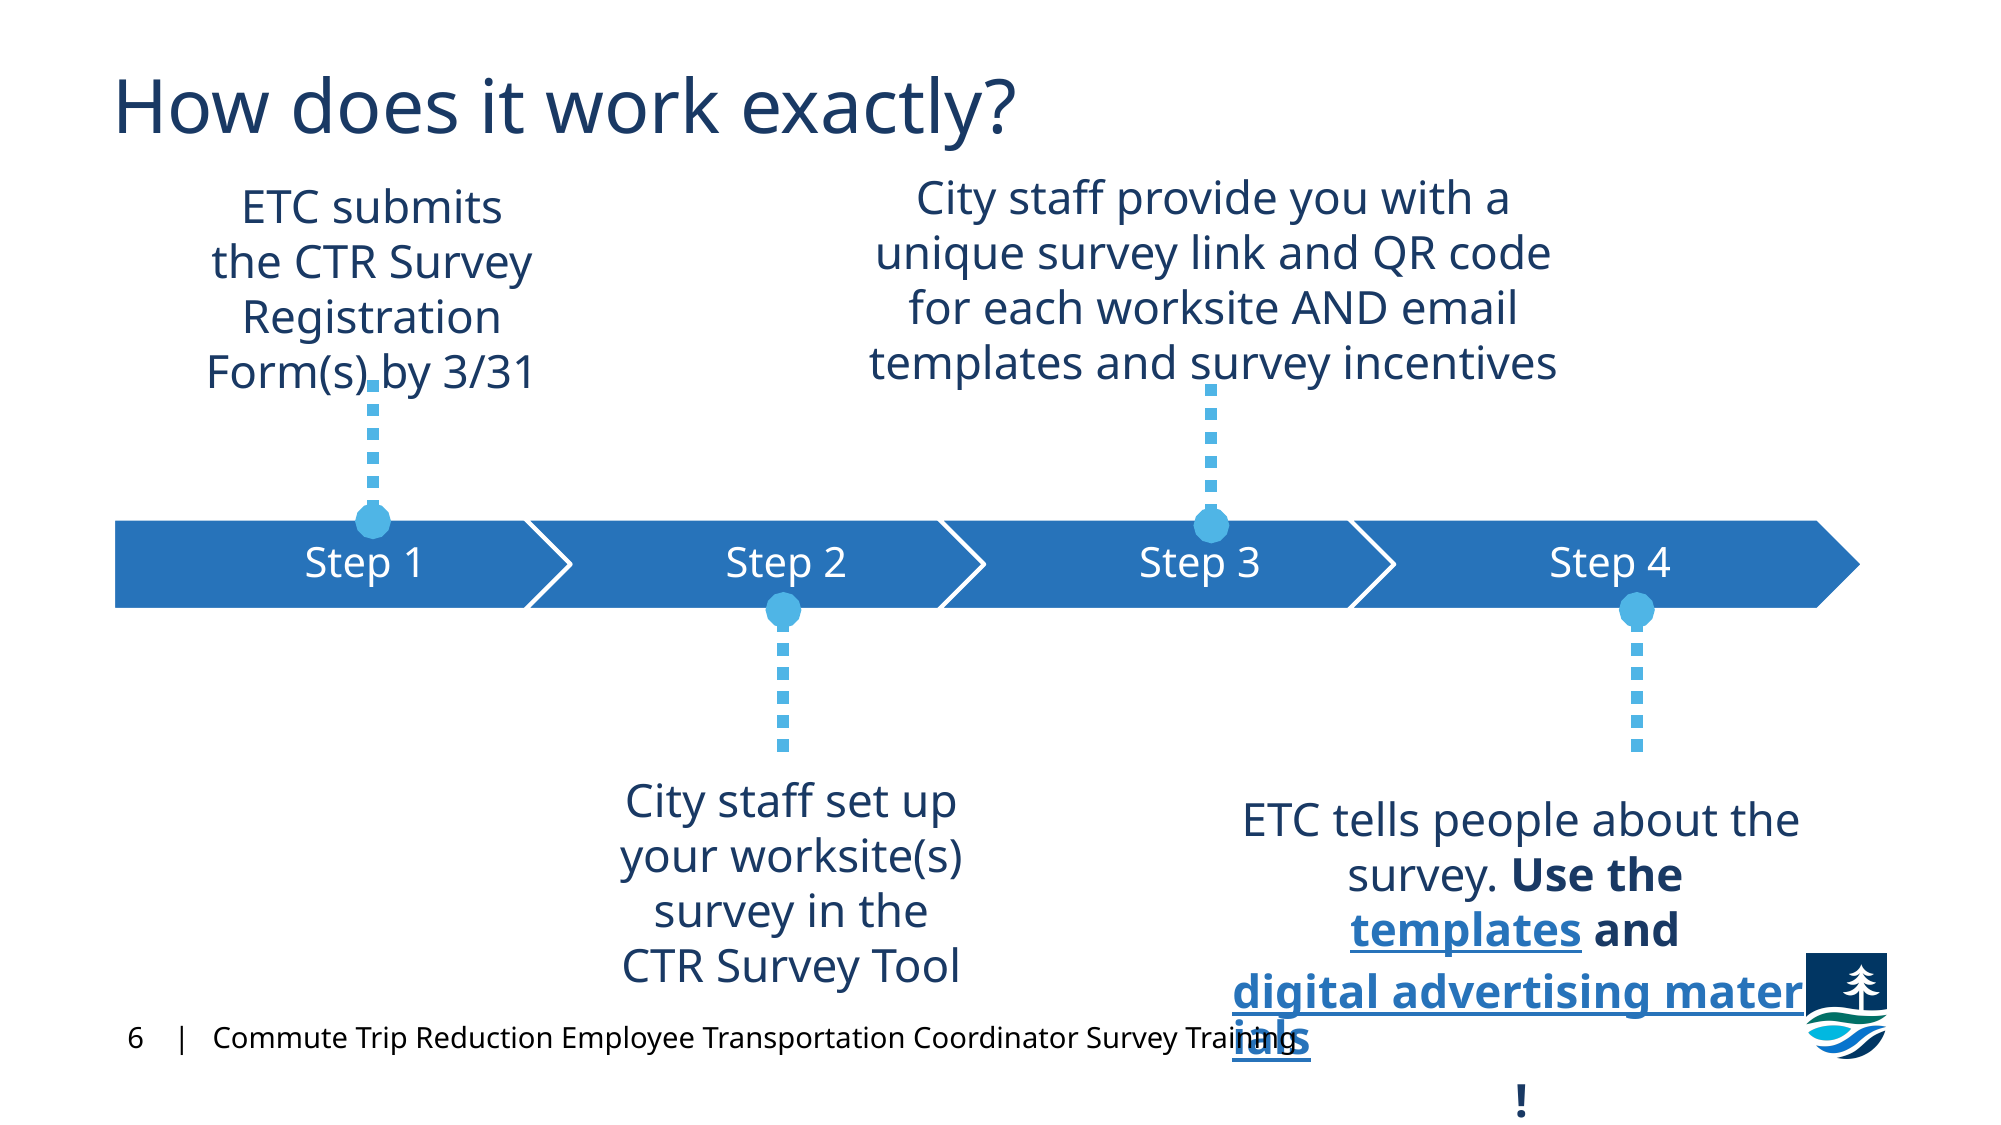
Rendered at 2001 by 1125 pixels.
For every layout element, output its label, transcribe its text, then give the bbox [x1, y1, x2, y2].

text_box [112, 168, 1888, 965]
text_box 6 | Commute Trip Reduction Employee Transportation Coordinator Survey Training [112, 1011, 1836, 1068]
picture [1806, 965, 1887, 1059]
title How does it work exactly? [112, 58, 2000, 164]
